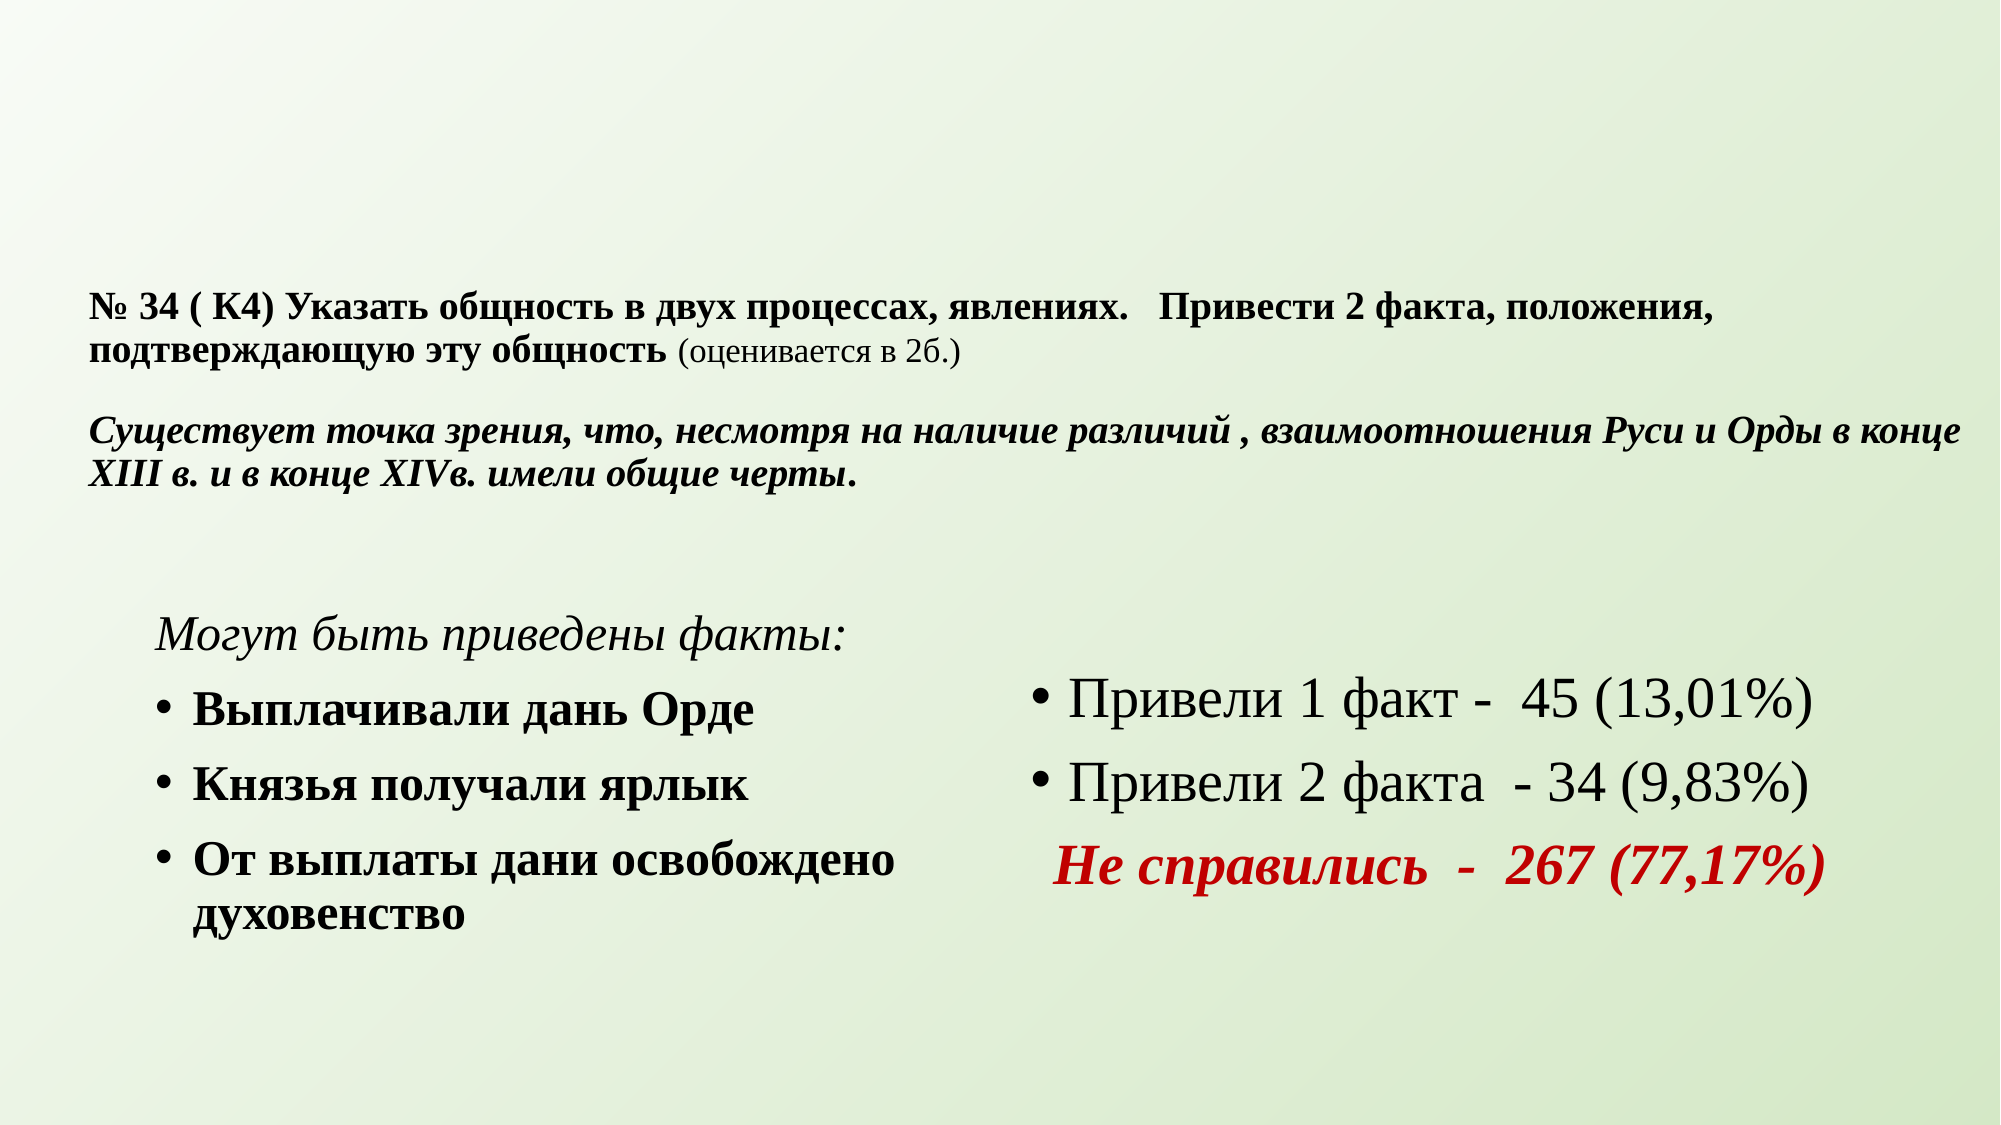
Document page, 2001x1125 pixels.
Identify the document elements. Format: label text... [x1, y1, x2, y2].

title № 34 ( К4) Указать общность в двух процессах, явлениях. Привести 2 факта, положения, подтверждающую эту общность (оценивается в 2б.) Существует точка зрения, что, несмотря на наличие различий , взаимоотношения Руси и Орды в конце XIII в. и в конце XIVв. имели общие черты. [73, 276, 2000, 548]
list Привели 1 факт - 45 (13,01%) Привели 2 факта - 34 (9,83%) Не справились - 267 (77,17%) [1015, 659, 1866, 1054]
list Могут быть приведены факты: Выплачивали дань Орде Князья получали ярлык От выплаты дани освобождено духовенство [139, 600, 990, 1005]
